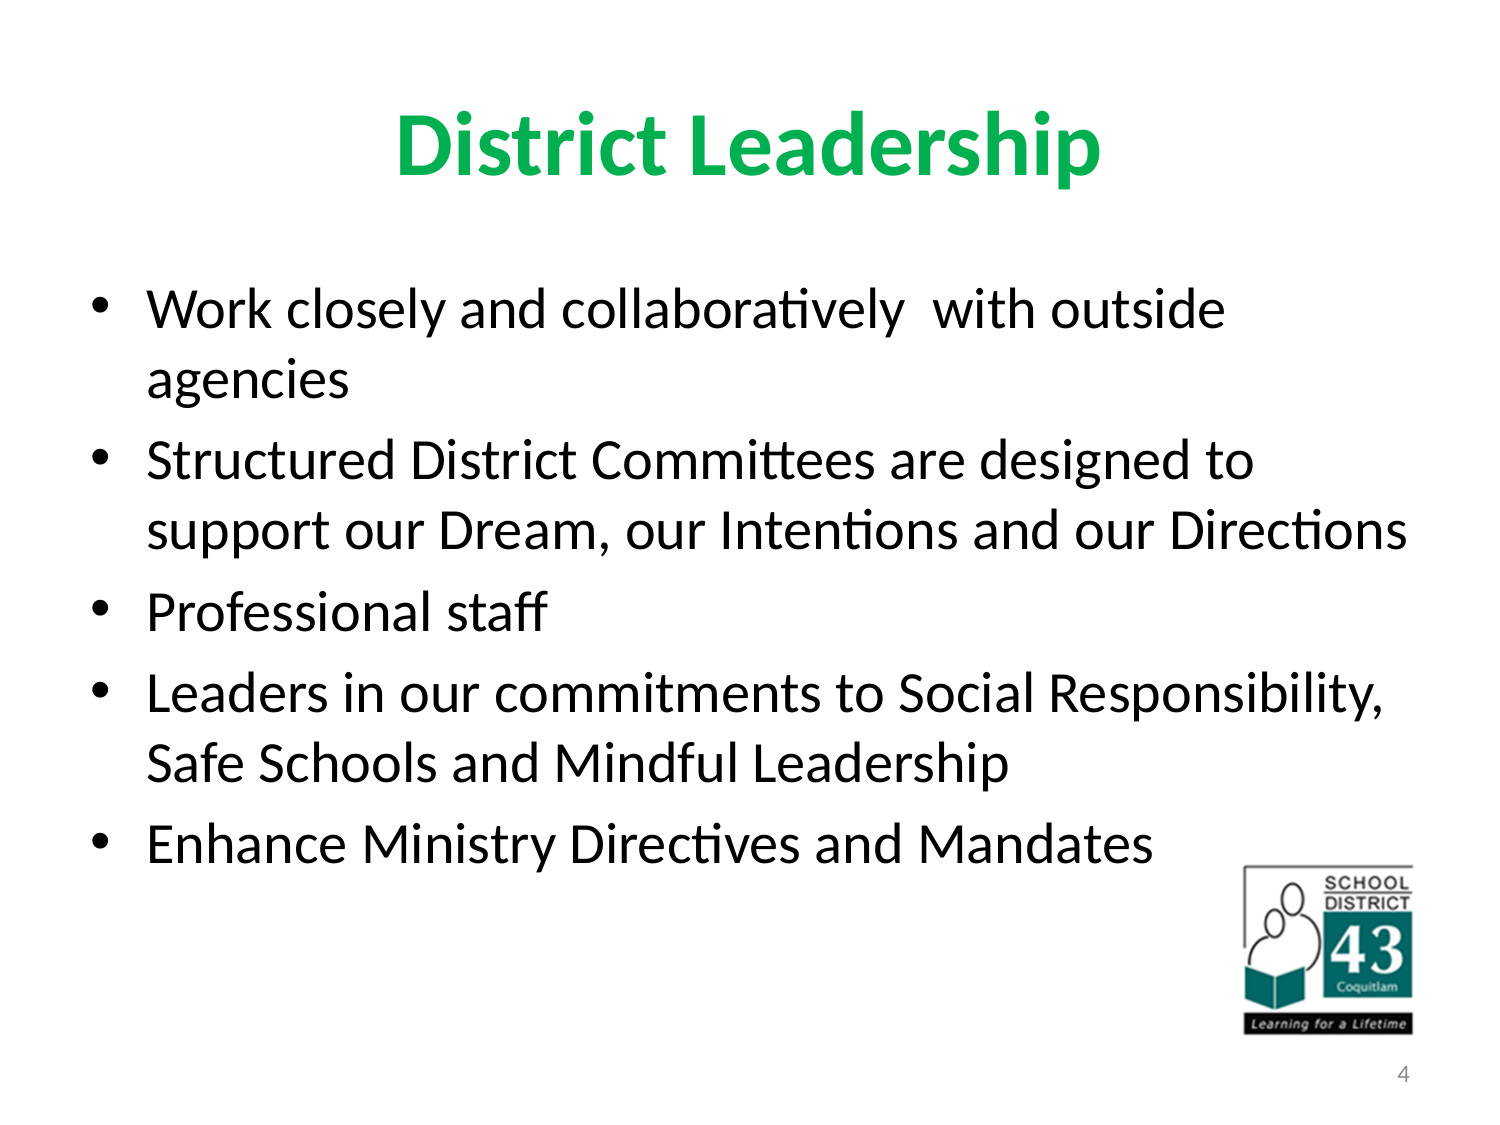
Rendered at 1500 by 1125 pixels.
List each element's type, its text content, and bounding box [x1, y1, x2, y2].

picture [1237, 862, 1417, 1041]
title District Leadership [75, 45, 1425, 233]
slide_number 4 [1074, 1042, 1425, 1103]
list Work closely and collaboratively with outside agencies Structured District Committees are designed to support our Dream, our Intentions and our Directions Professional staff Leaders in our commitments to Social Responsibility, Safe Schools and Mindful Leadership Enhance Ministry Directives and Mandates [75, 262, 1425, 1005]
